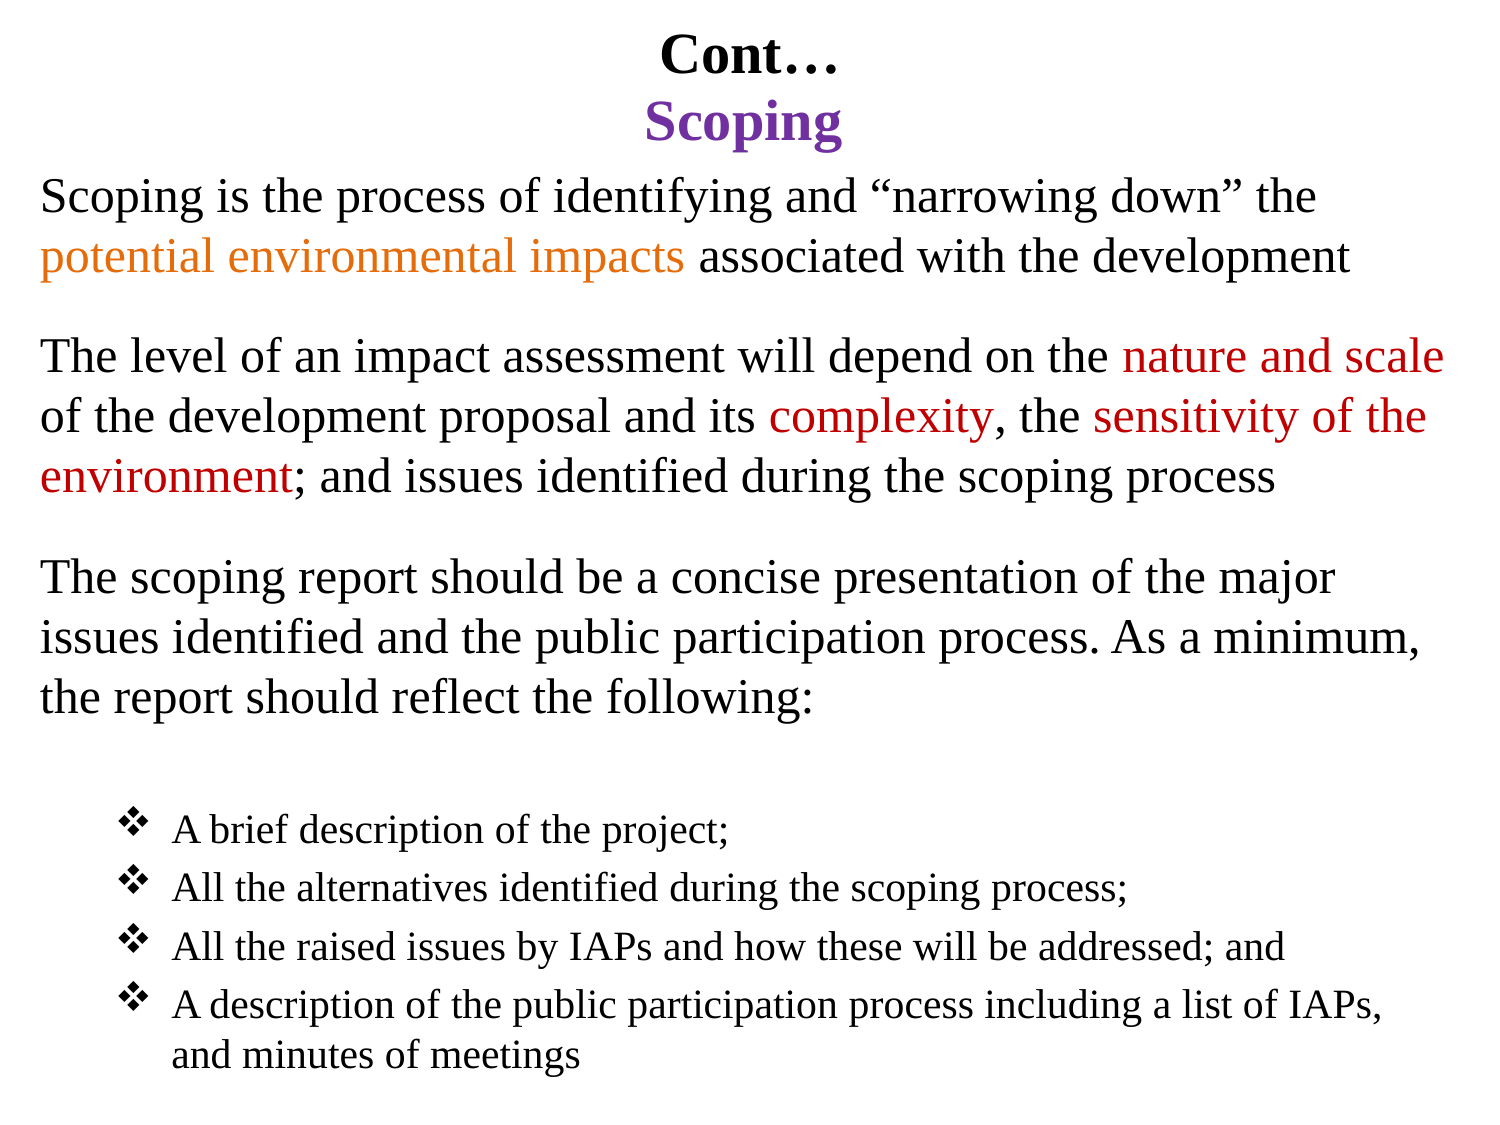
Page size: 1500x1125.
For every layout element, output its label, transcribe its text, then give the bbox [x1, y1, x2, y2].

title Cont… [112, 24, 1388, 75]
subtitle Scoping Scoping is the process of identifying and “narrowing down” the potential environmental impacts associated with the development The level of an impact assessment will depend on the nature and scale of the development proposal and its complexity, the sensitivity of the environment; and issues identified during the scoping process The scoping report should be a concise presentation of the major issues identified and the public participation process. As a minimum, the report should reflect the following: A brief description of the project; All the alternatives identified during the scoping process; All the raised issues by IAPs and how these will be addressed; and A description of the public participation process including a list of IAPs, and minutes of meetings [24, 75, 1463, 1100]
